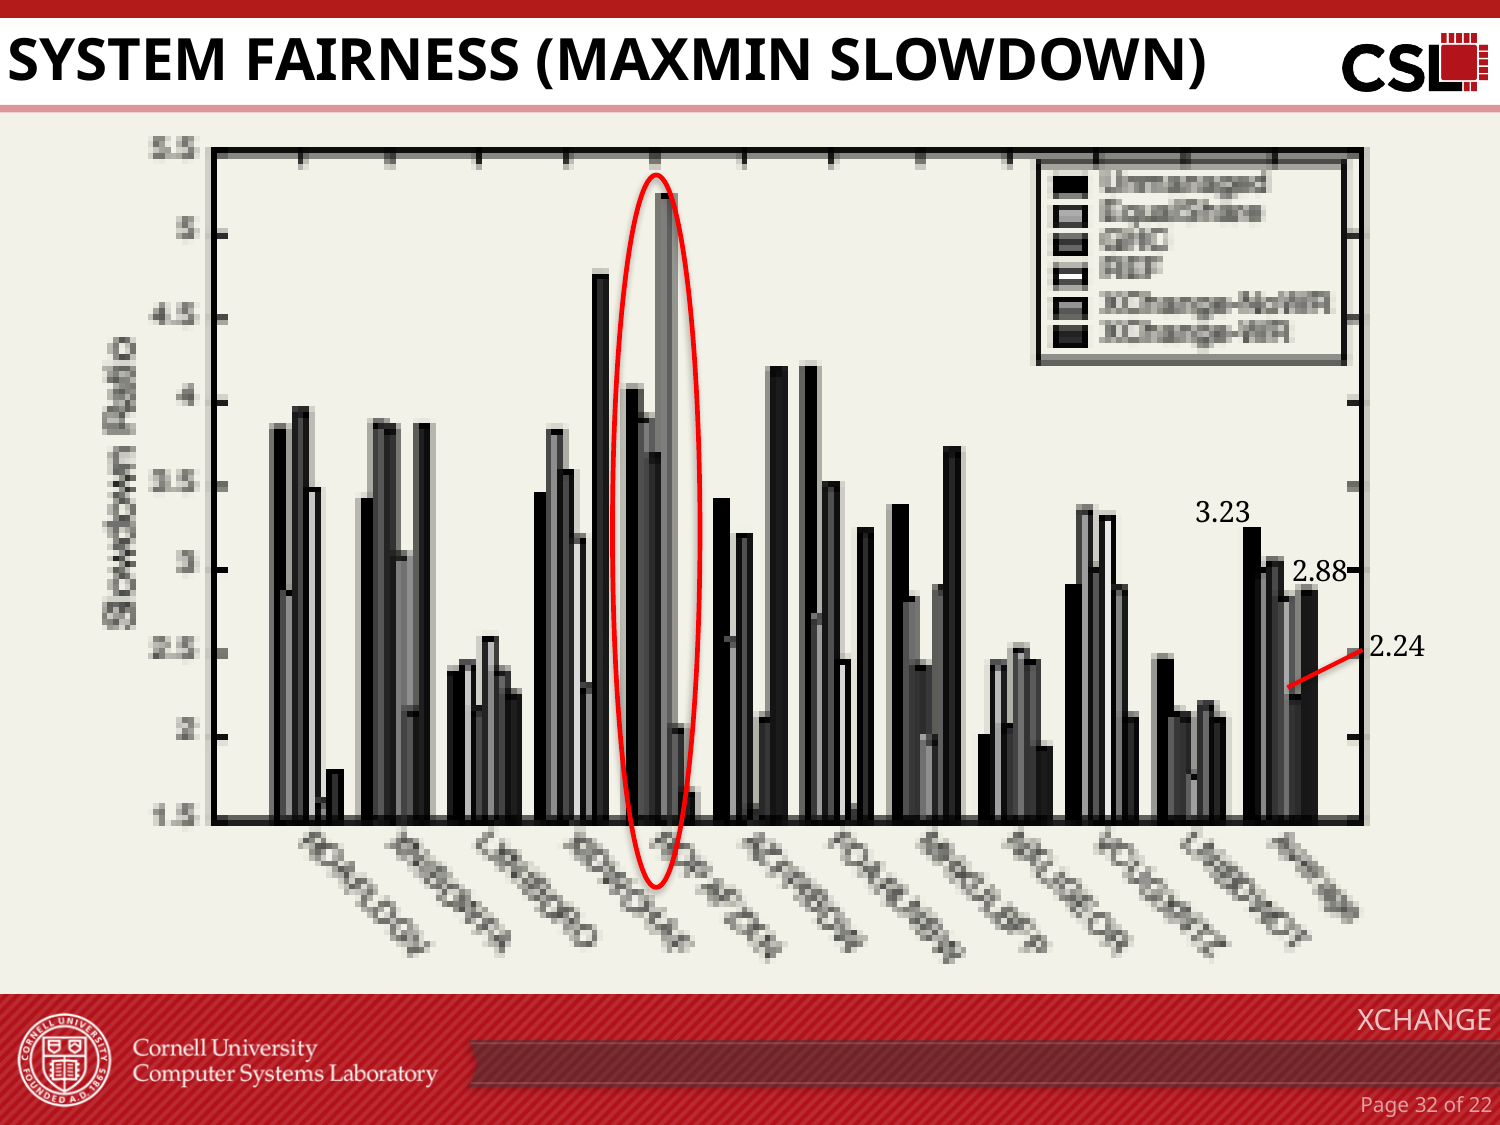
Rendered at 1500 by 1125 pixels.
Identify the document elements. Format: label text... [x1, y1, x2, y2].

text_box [1287, 649, 1363, 688]
picture [101, 113, 1400, 977]
footer XChange [487, 999, 1500, 1038]
picture [1342, 33, 1488, 92]
text_box 2.24 [1406, 619, 1440, 670]
picture [0, 994, 1500, 1125]
title System fairness (maxmin slowdown) [0, 29, 1313, 93]
slide_number Page 31 of 22 [1275, 1087, 1500, 1125]
